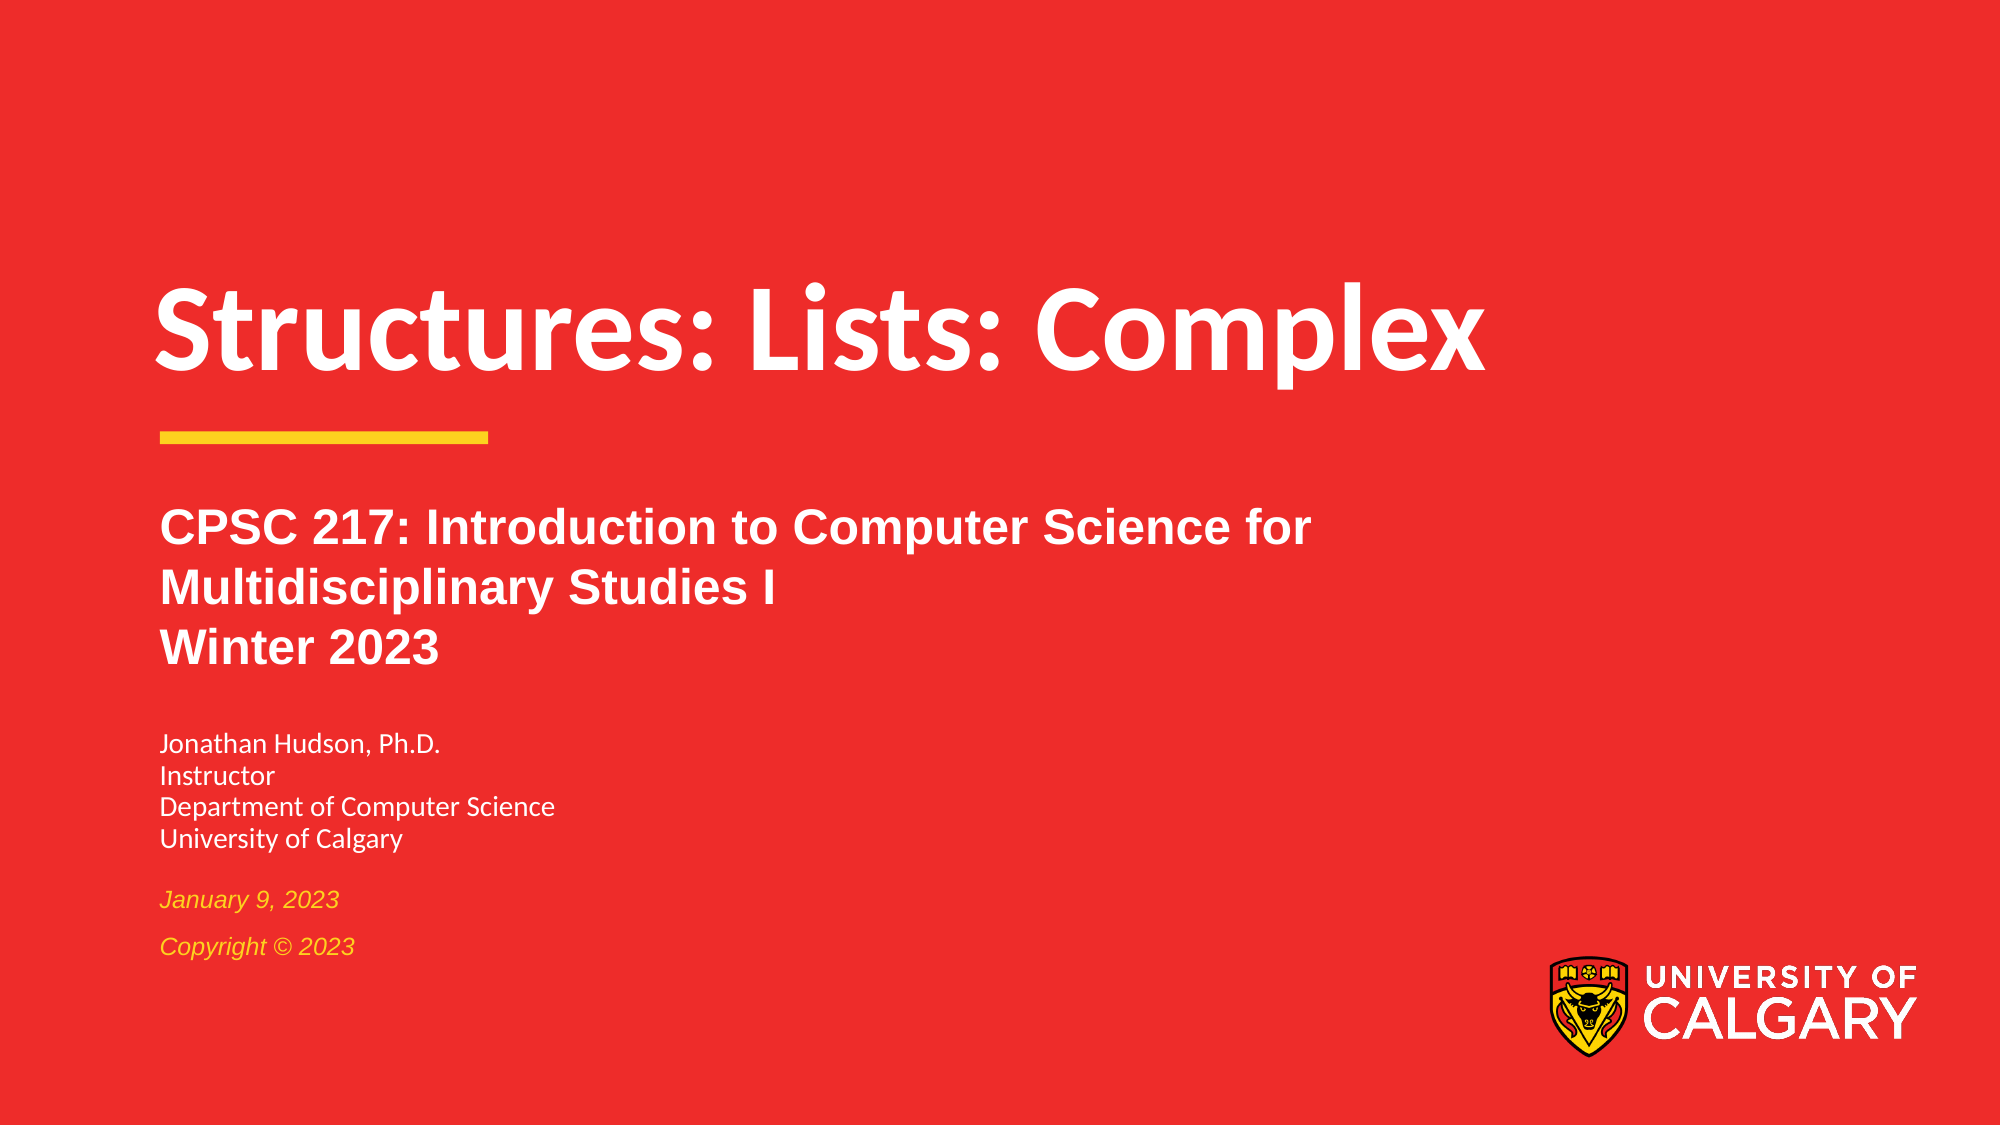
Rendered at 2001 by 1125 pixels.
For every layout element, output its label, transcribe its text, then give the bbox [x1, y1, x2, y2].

subtitle CPSC 217: Introduction to Computer Science for Multidisciplinary Studies I Winter 2023 [144, 486, 1645, 619]
title Structures: Lists: Complex [138, 86, 1639, 405]
list Jonathan Hudson, Ph.D. Instructor Department of Computer Science University of Calgary [144, 706, 1366, 862]
list January 9, 2023 Copyright © 2023 [144, 879, 1366, 923]
picture [1508, 924, 1958, 1080]
